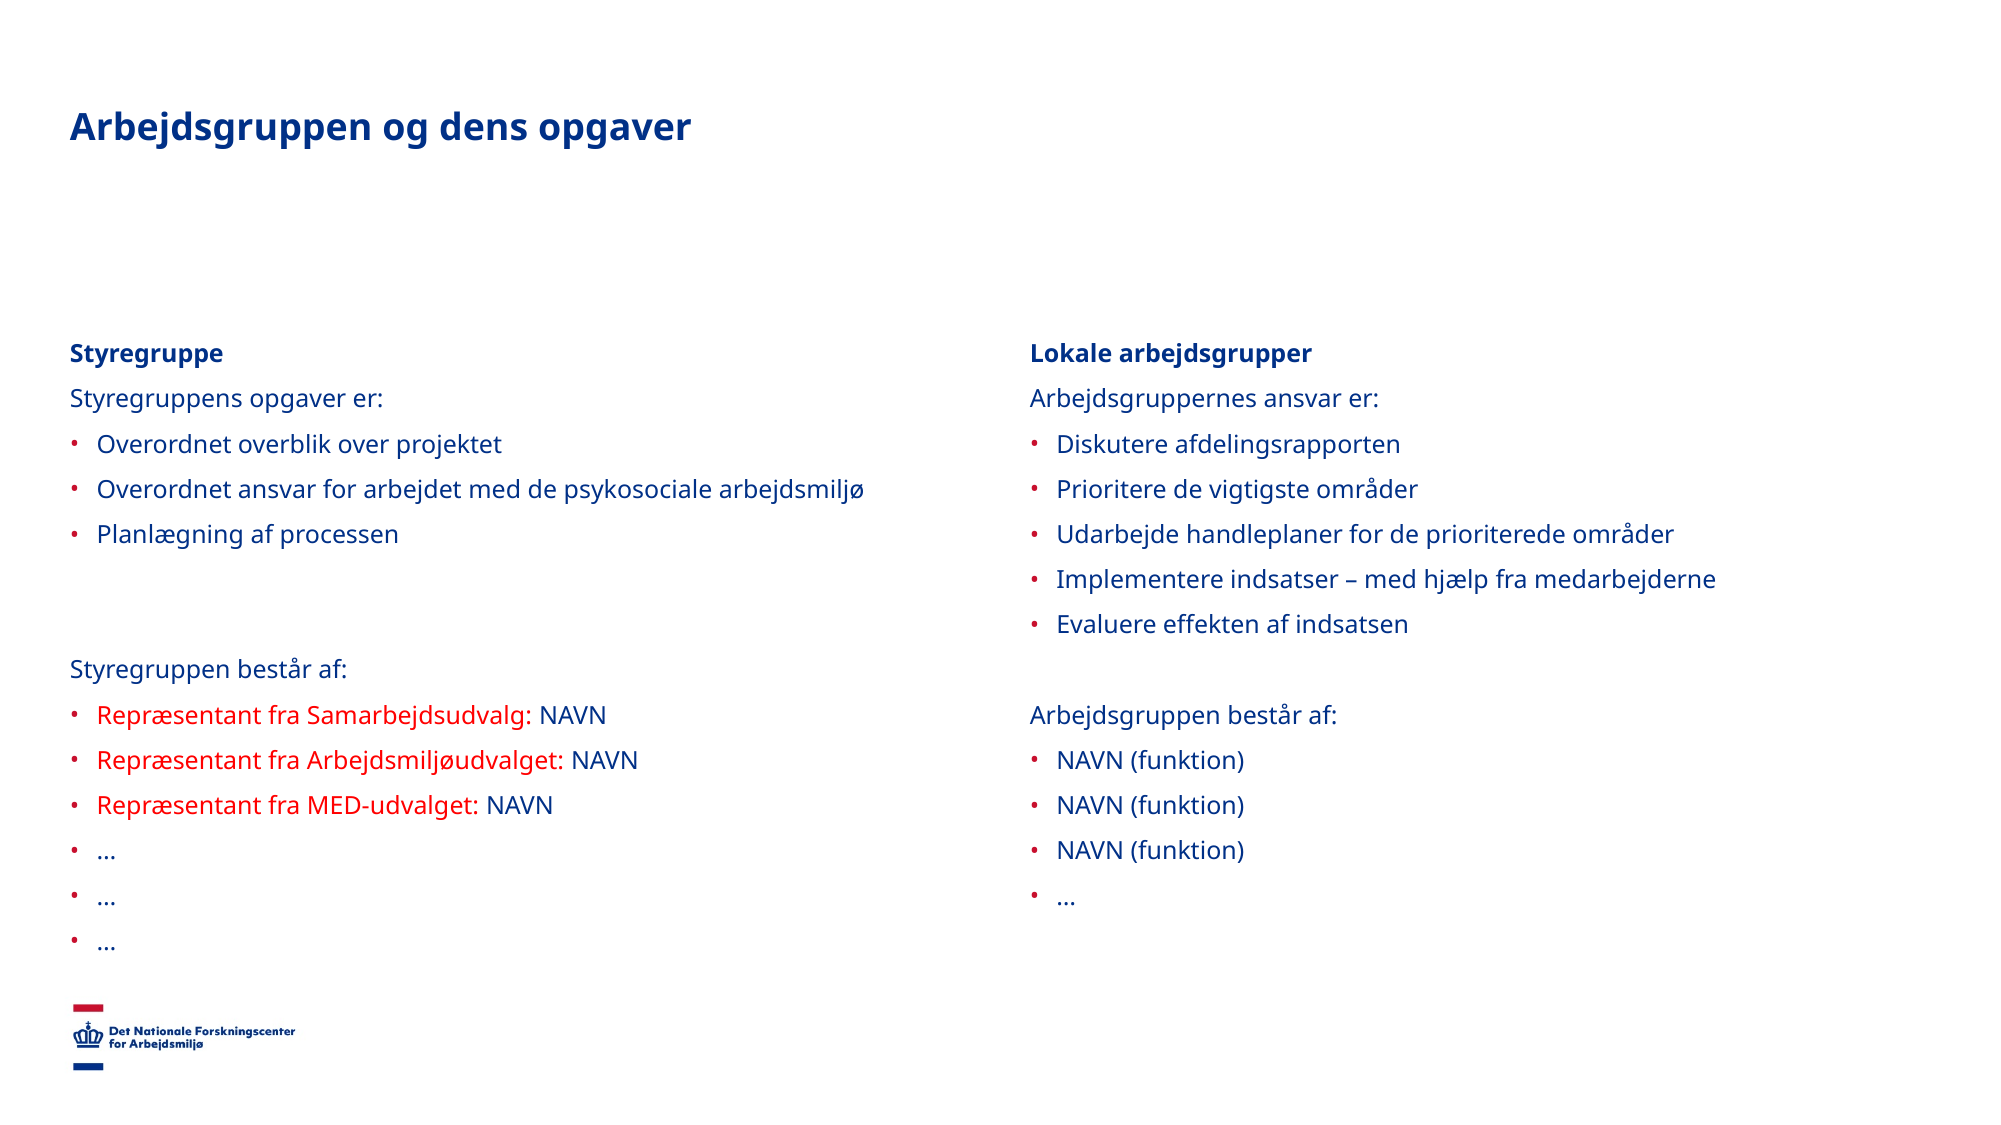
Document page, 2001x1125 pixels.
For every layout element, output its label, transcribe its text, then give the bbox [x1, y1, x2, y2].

picture [43, 974, 325, 1100]
list Lokale arbejdsgrupper Arbejdsgruppernes ansvar er: Diskutere afdelingsrapporten Prioritere de vigtigste områder Udarbejde handleplaner for de prioriterede områder Implementere indsatser – med hjælp fra medarbejderne Evaluere effekten af indsatsen Arbejdsgruppen består af: NAVN (funktion) NAVN (funktion) NAVN (funktion) … [1029, 336, 1929, 954]
title Arbejdsgruppen og dens opgaver [70, 101, 1930, 160]
list Styregruppe Styregruppens opgaver er: Overordnet overblik over projektet Overordnet ansvar for arbejdet med de psykosociale arbejdsmiljø Planlægning af processen Styregruppen består af: Repræsentant fra Samarbejdsudvalg: NAVN Repræsentant fra Arbejdsmiljøudvalget: NAVN Repræsentant fra MED-udvalget: NAVN … … … [70, 336, 971, 954]
